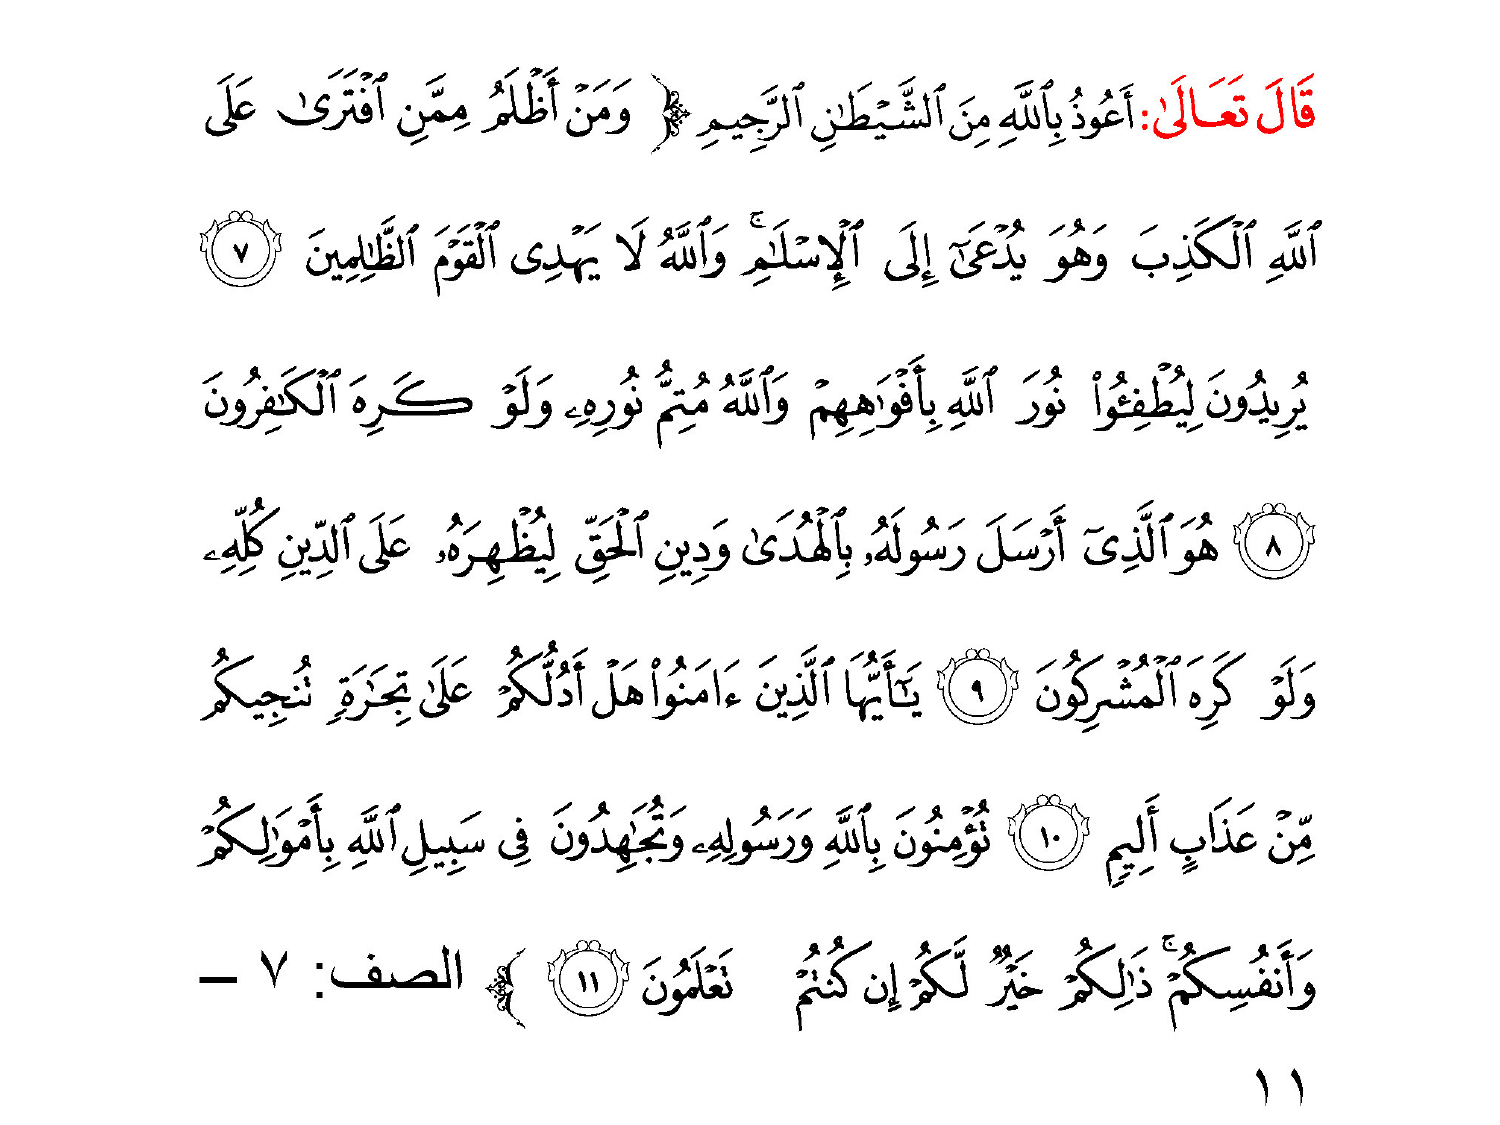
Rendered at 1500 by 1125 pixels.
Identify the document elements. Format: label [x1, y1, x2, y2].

picture [170, 0, 1330, 1125]
